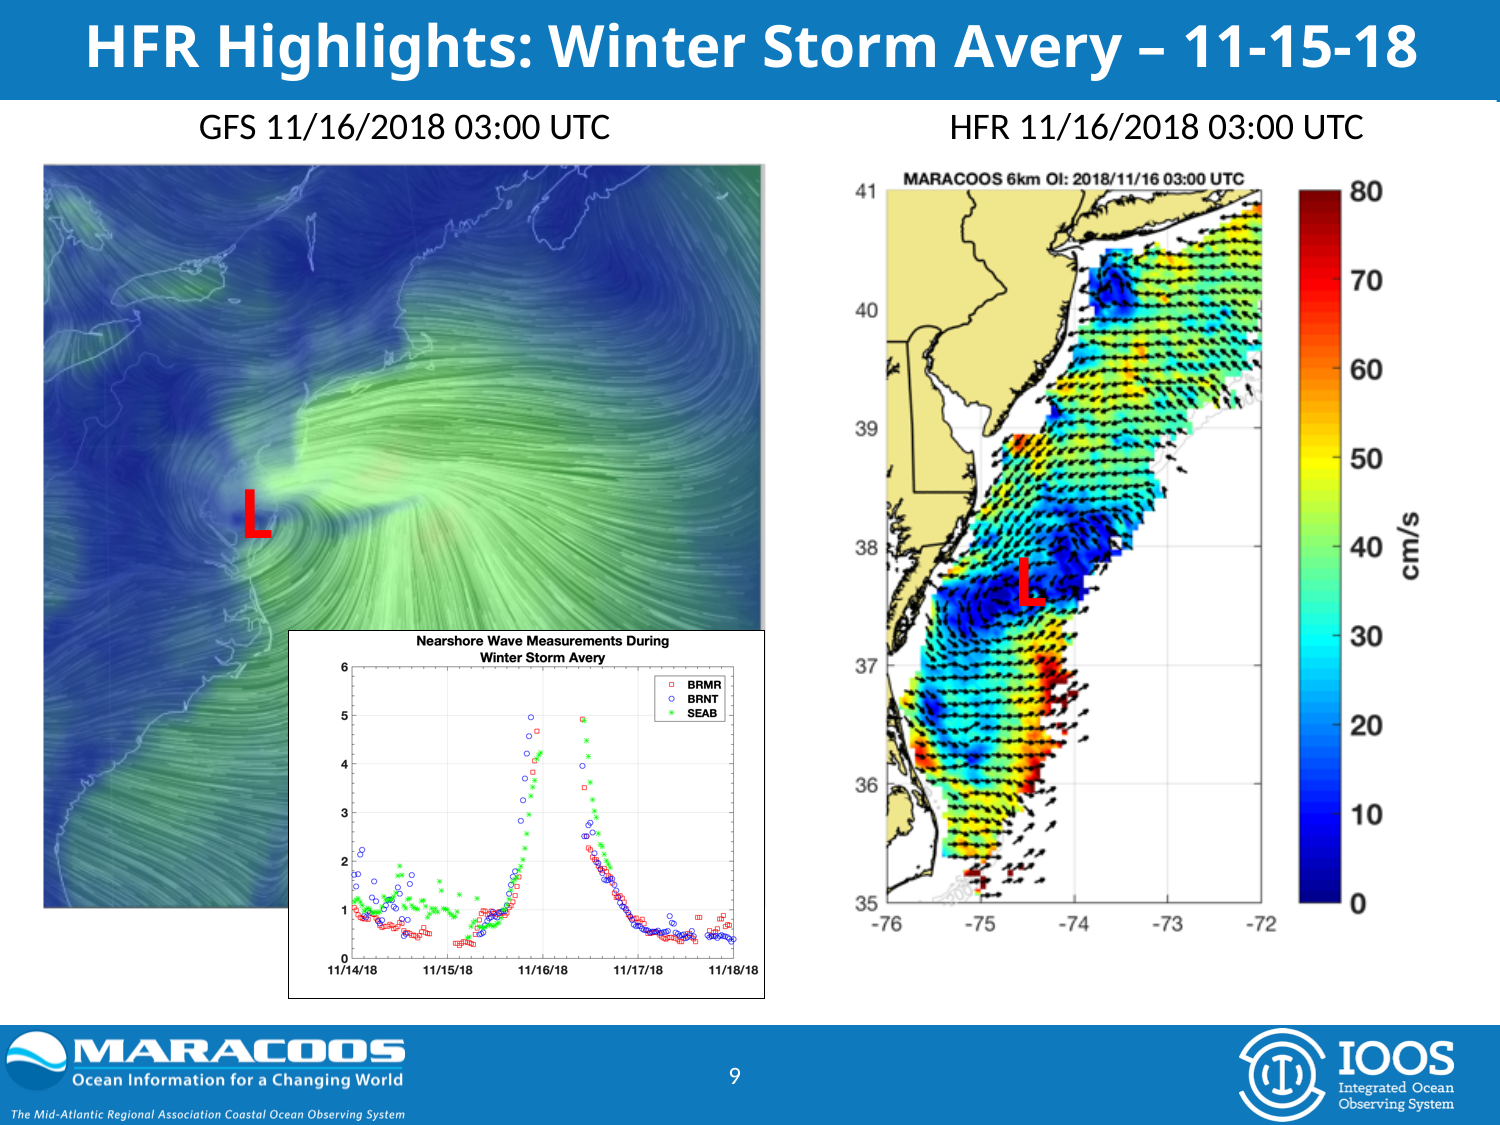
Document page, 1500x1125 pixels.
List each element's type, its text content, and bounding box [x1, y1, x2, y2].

text_box GFS 11/16/2018 03:00 UTC [184, 94, 626, 100]
text_box HFR 11/16/2018 03:00 UTC [934, 94, 1380, 100]
text_box HFR Highlights: Winter Storm Avery – 11-15-18 [4, 2, 1500, 87]
picture [0, 1025, 1500, 1125]
picture [0, 0, 1500, 1016]
